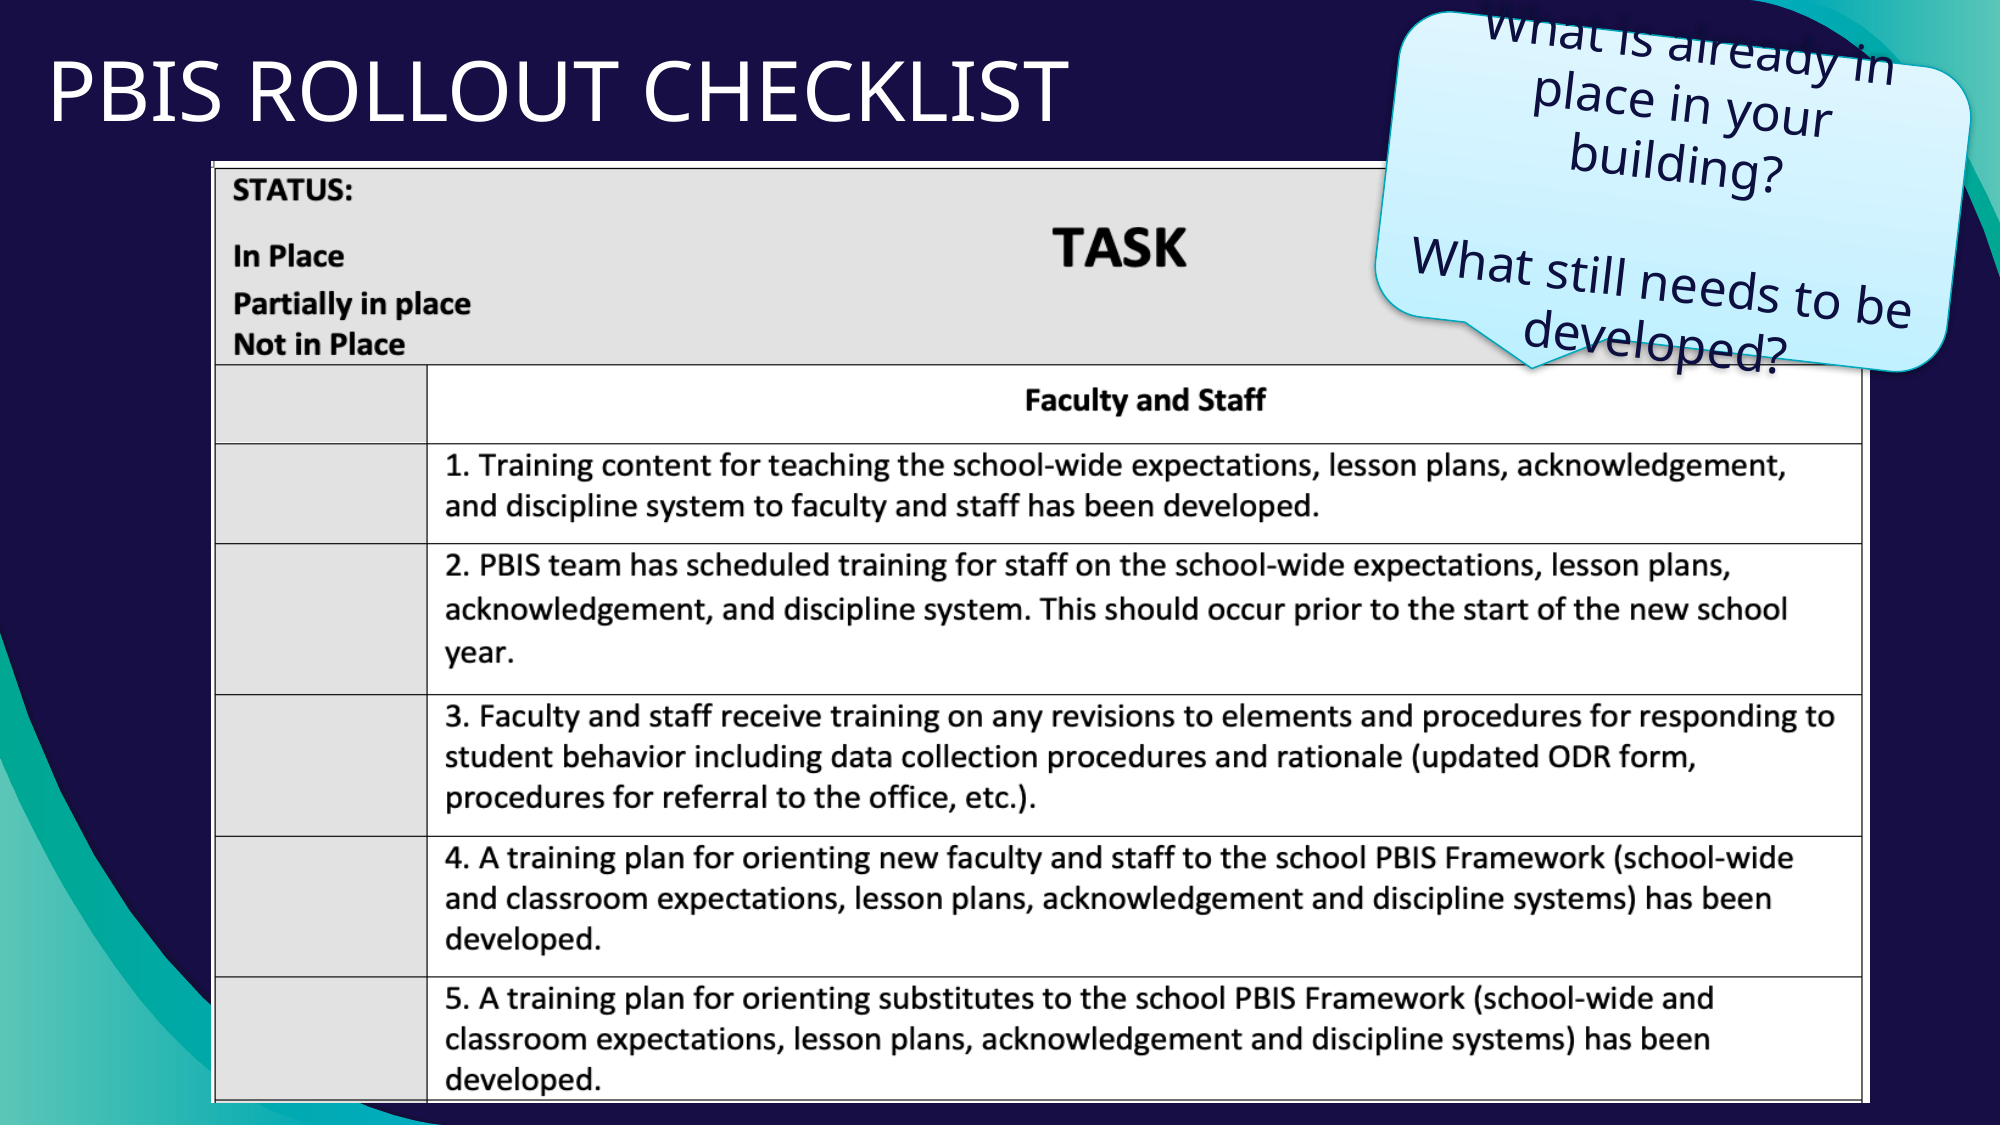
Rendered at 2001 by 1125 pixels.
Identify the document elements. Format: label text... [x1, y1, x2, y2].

text_box What is already in place in your building? What still needs to be developed? [1386, 11, 1972, 373]
title PBIS ROLLOUT CHECKLIST [31, 22, 1413, 162]
picture [211, 161, 1870, 1103]
